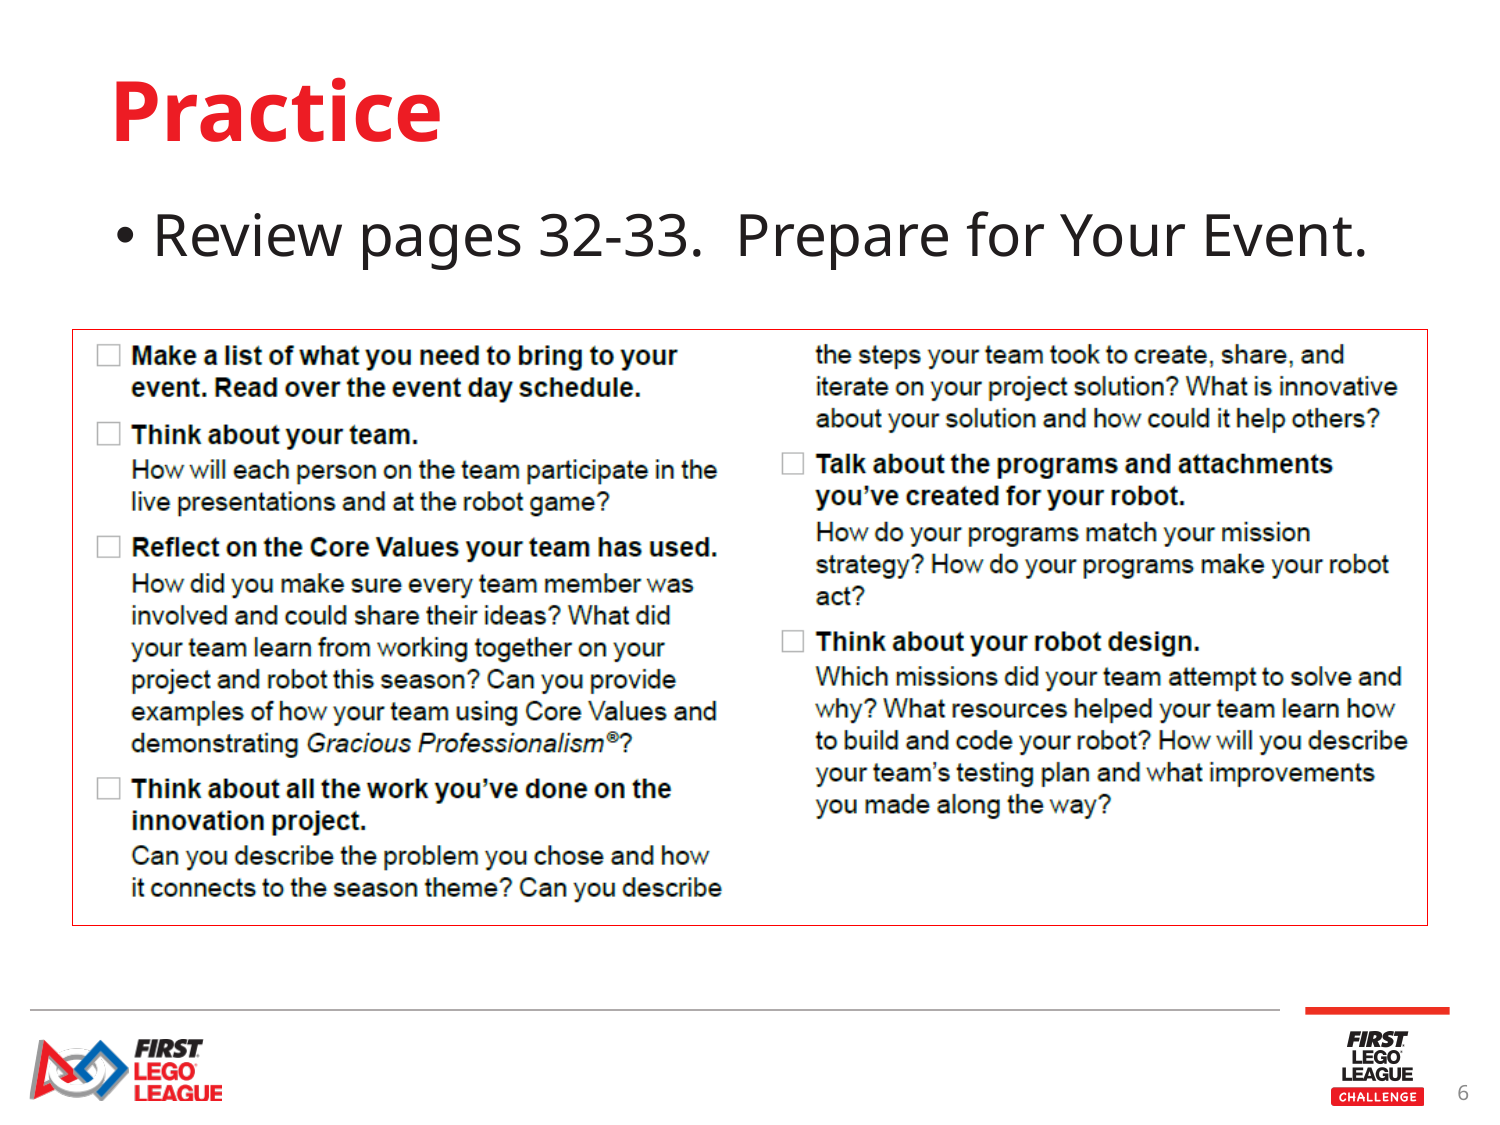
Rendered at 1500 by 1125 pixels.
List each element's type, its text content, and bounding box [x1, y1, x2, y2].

title Practice [94, 50, 1449, 179]
list Review pages 32-33. Prepare for Your Event. [100, 199, 1455, 289]
picture [72, 329, 1428, 926]
slide_number 6 [1425, 1076, 1484, 1111]
